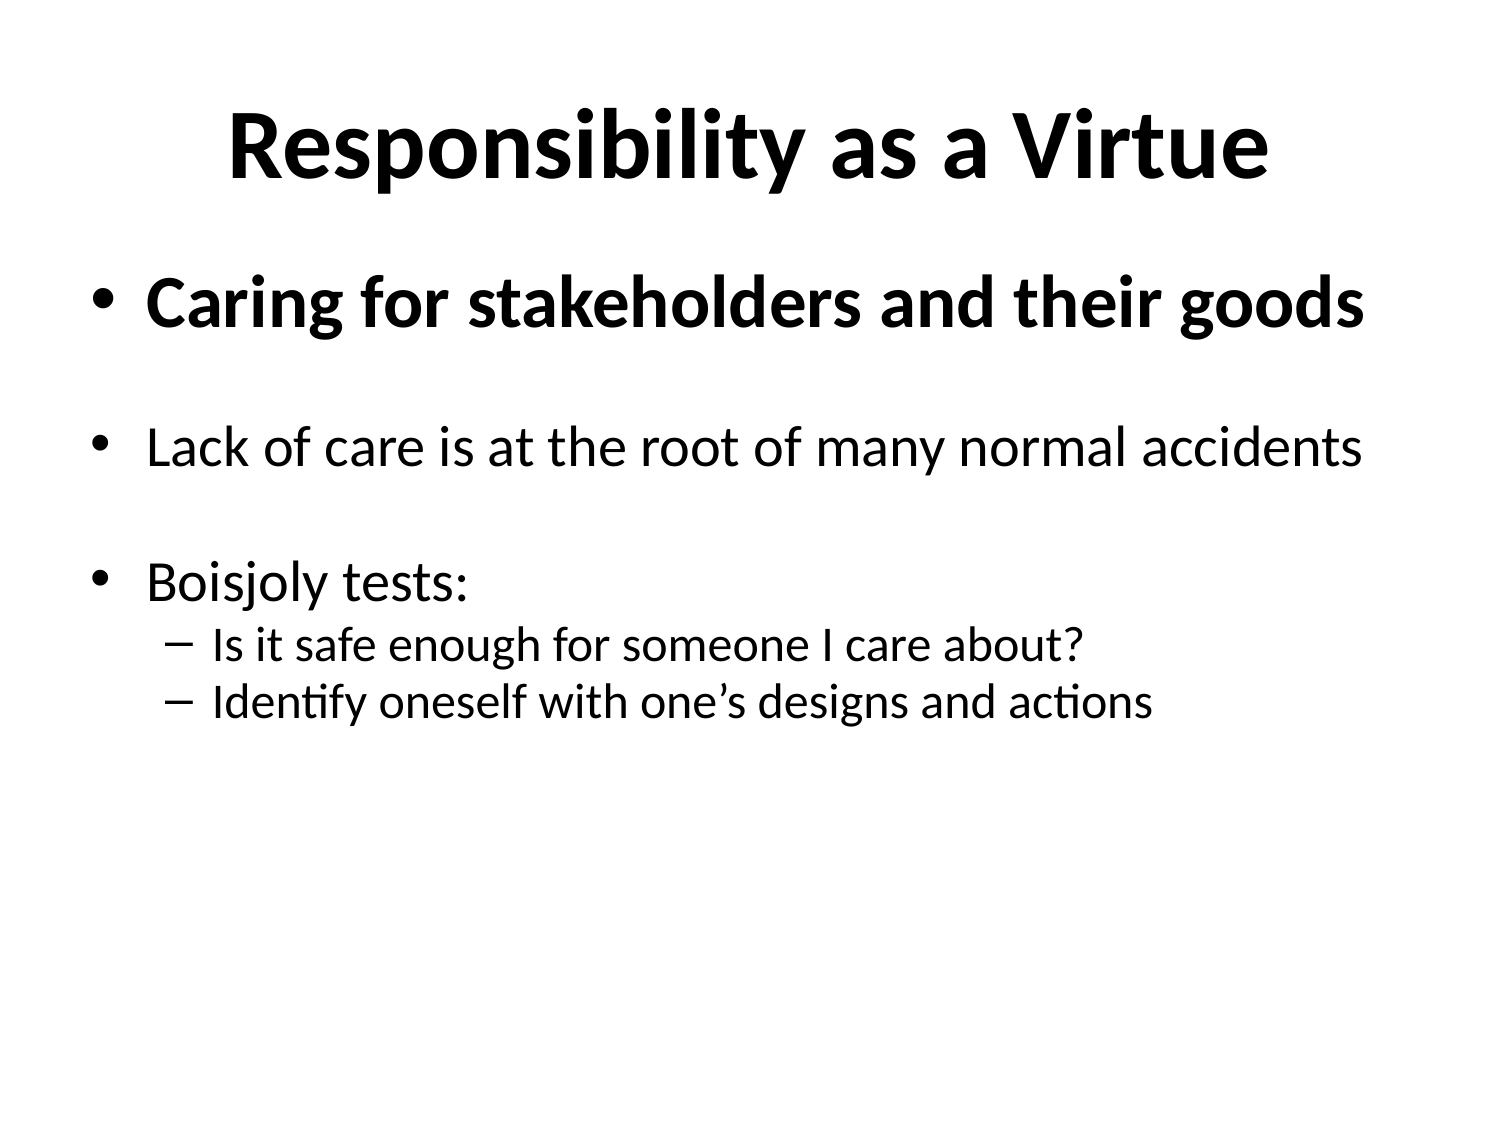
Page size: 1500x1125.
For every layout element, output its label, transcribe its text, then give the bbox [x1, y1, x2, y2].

list Caring for stakeholders and their goods Lack of care is at the root of many normal accidents Boisjoly tests: Is it safe enough for someone I care about? Identify oneself with one’s designs and actions [75, 262, 1425, 1005]
title Responsibility as a Virtue [75, 45, 1425, 233]
